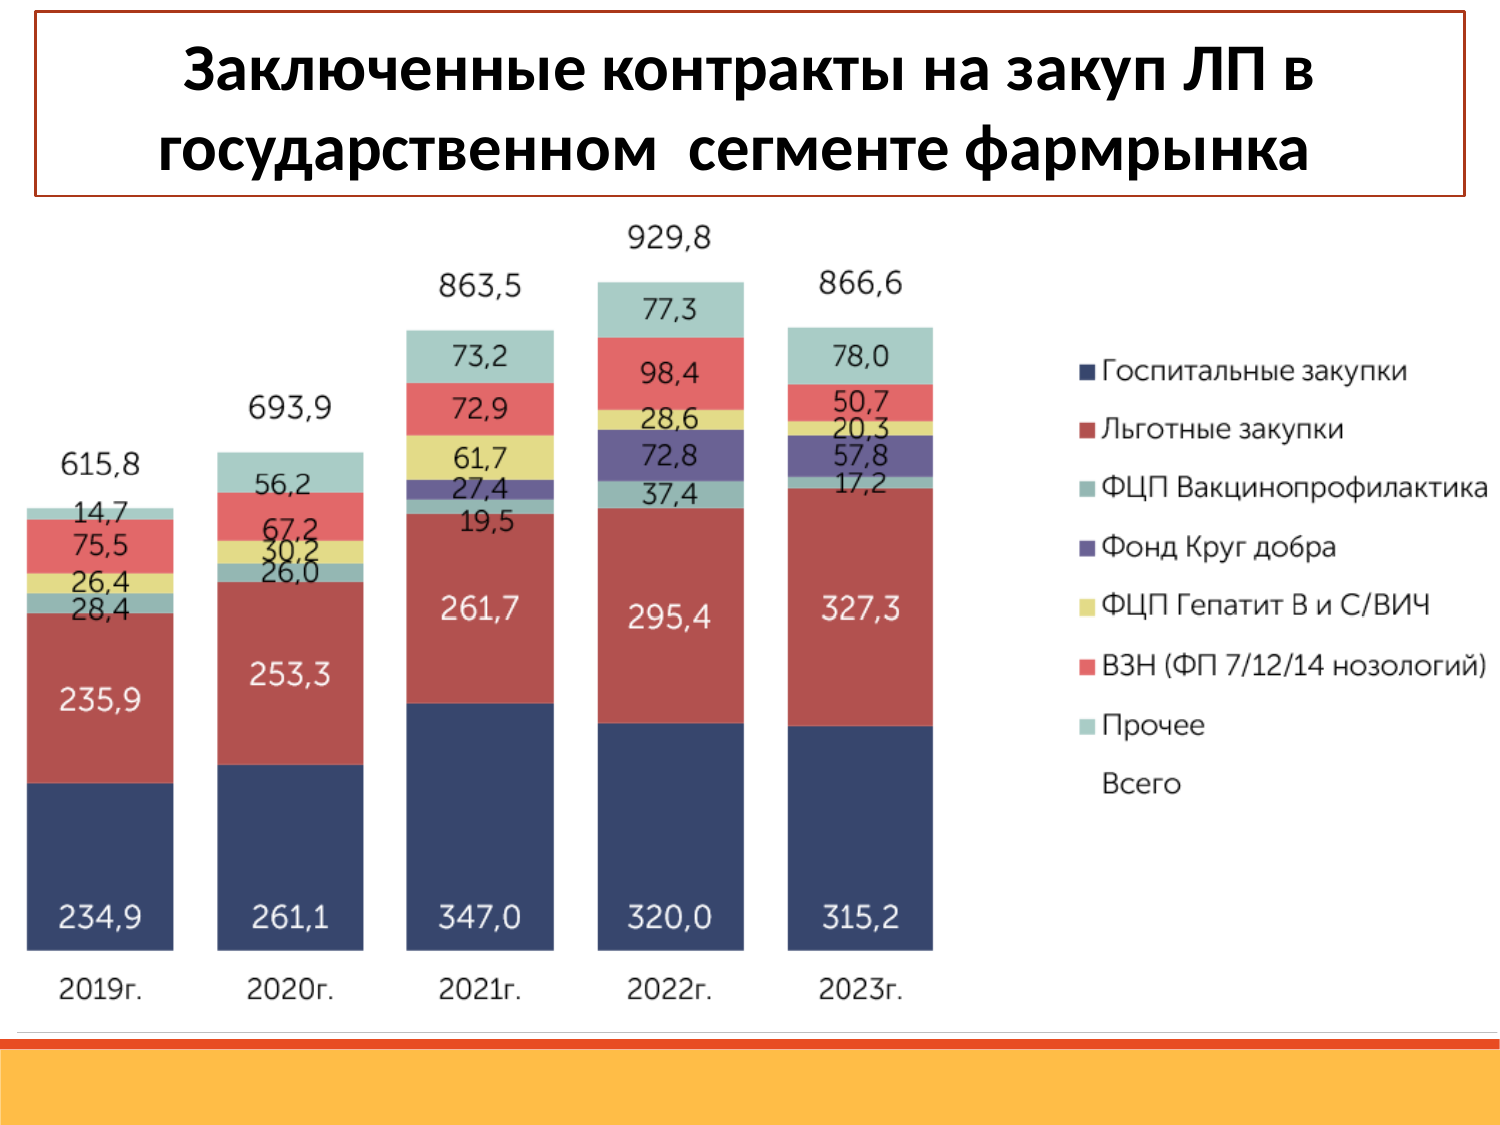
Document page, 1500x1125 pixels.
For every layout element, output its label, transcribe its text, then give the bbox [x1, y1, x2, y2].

picture [16, 195, 1498, 1033]
text_box Заключенные контракты на закуп ЛП в государственном сегменте фармрынка [34, 10, 1466, 193]
